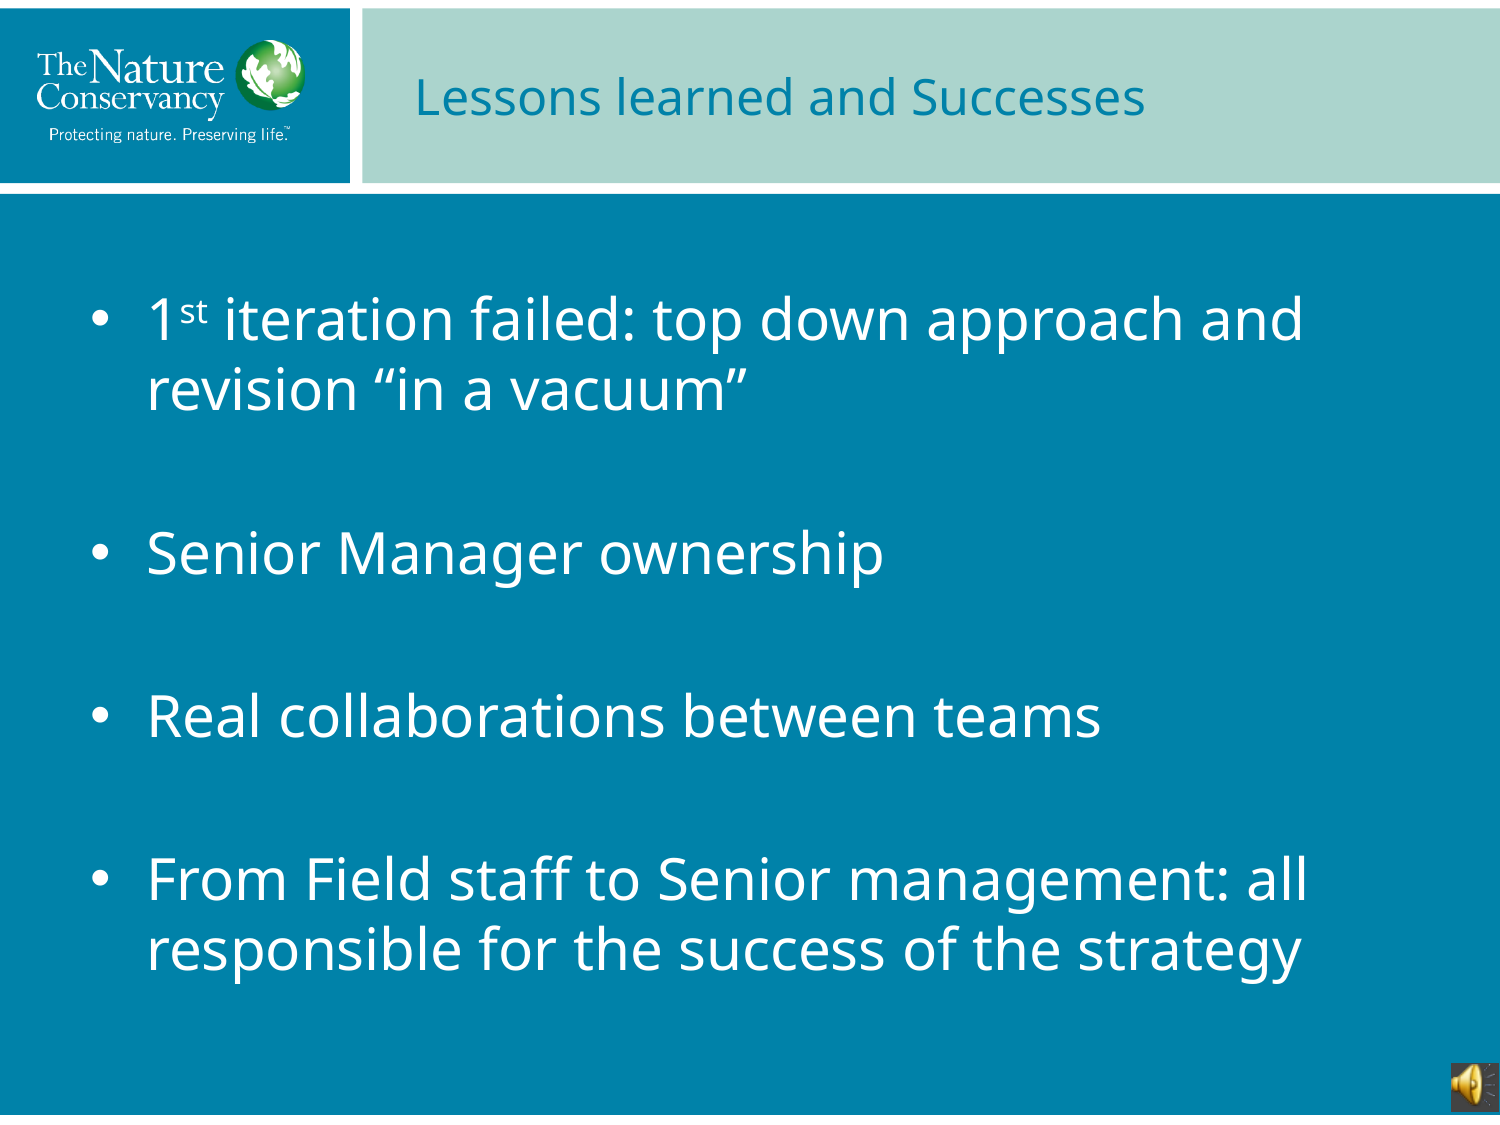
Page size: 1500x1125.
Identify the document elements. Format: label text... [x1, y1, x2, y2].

picture [38, 87, 45, 107]
list 1st iteration failed: top down approach and revision “in a vacuum” Senior Manager ownership Real collaborations between teams From Field staff to Senior management: all responsible for the success of the strategy [74, 274, 1426, 1051]
picture [112, 97, 116, 107]
picture [205, 65, 213, 82]
picture [45, 55, 49, 75]
picture [211, 94, 218, 107]
title Lessons learned and Successes [399, 8, 1500, 184]
picture [236, 41, 304, 110]
picture [144, 57, 156, 83]
picture [146, 94, 152, 107]
picture [130, 93, 134, 108]
picture [187, 62, 195, 82]
picture [125, 73, 132, 83]
picture [74, 95, 78, 105]
picture [193, 97, 198, 108]
picture [1452, 1064, 1498, 1111]
picture [161, 62, 173, 83]
picture [129, 62, 140, 82]
picture [175, 62, 181, 82]
picture [93, 50, 119, 82]
picture [100, 97, 109, 103]
